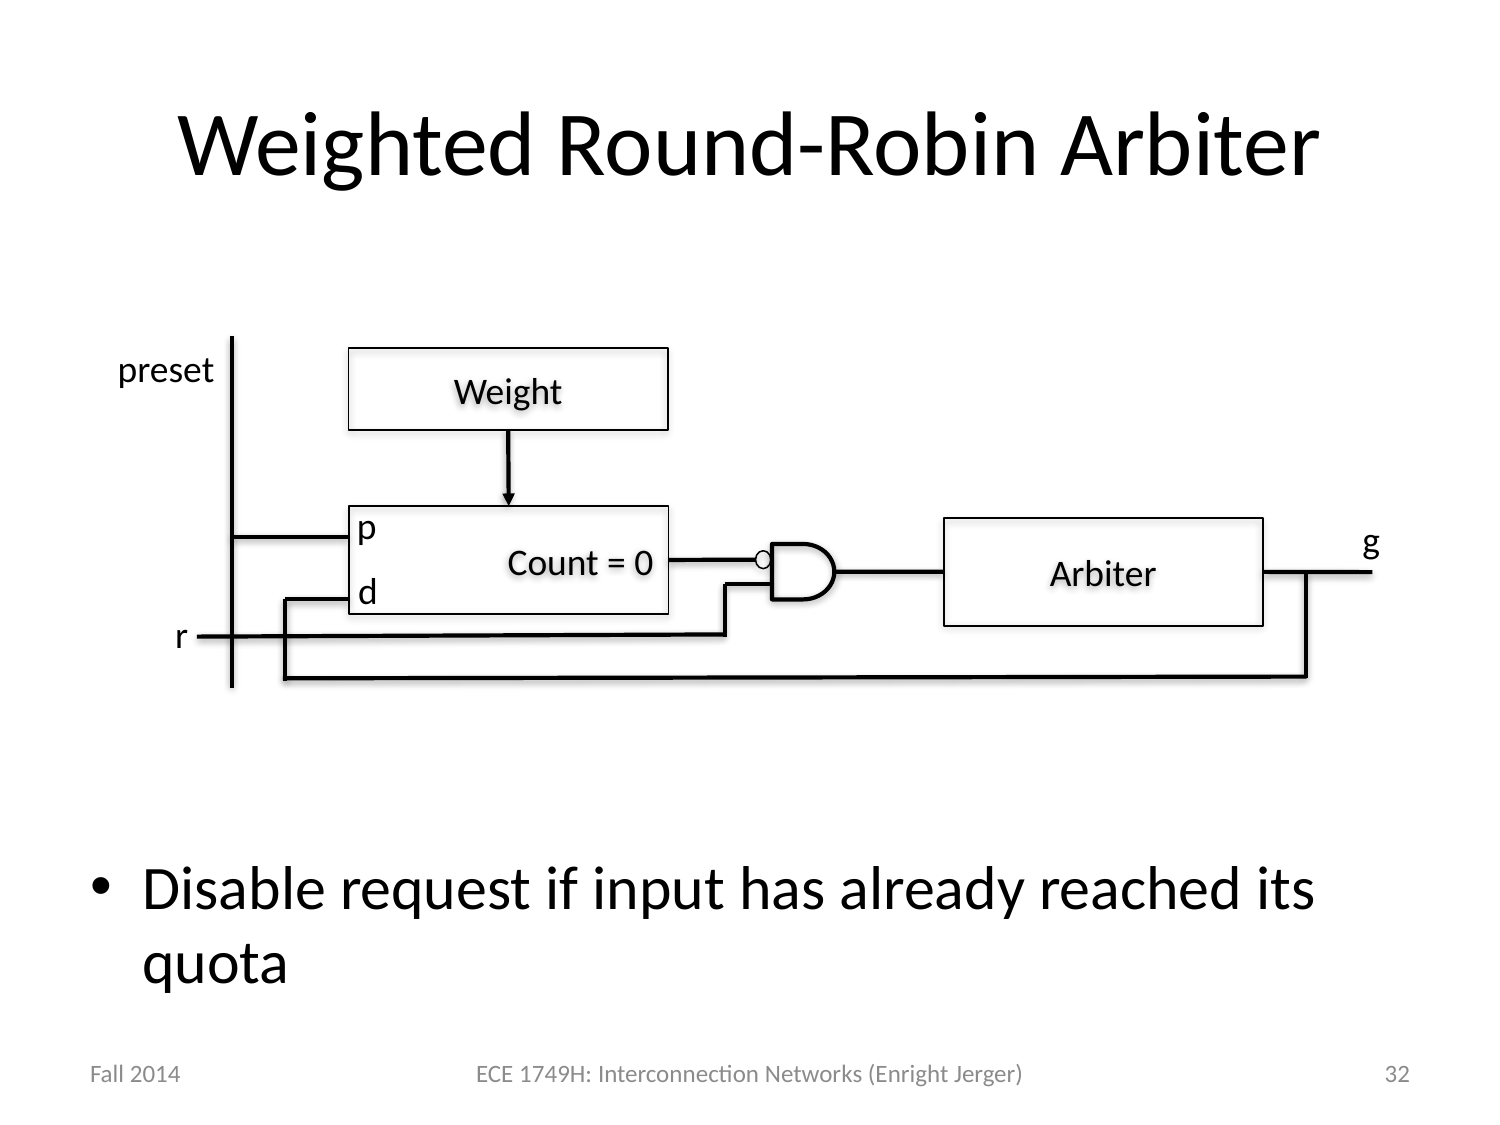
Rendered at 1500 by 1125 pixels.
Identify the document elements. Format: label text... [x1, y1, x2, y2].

text_box Arbiter [943, 517, 1264, 627]
text_box preset [102, 337, 230, 398]
text_box d [343, 559, 393, 620]
text_box Weight [348, 347, 669, 431]
footer ECE 1749H: Interconnection Networks (Enright Jerger) [425, 1042, 1074, 1103]
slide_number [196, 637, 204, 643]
slide_number 32 [1074, 1042, 1425, 1103]
text_box r [160, 604, 204, 664]
title Weighted Round-Robin Arbiter [75, 45, 1425, 233]
text_box p [342, 494, 392, 555]
text_box [755, 550, 772, 570]
text_box [771, 543, 835, 601]
list Disable request if input has already reached its quota [75, 839, 1425, 1005]
text_box Count = 0 [348, 505, 669, 615]
text_box g [1347, 508, 1396, 569]
slide_number Fall 2014 [75, 1042, 425, 1103]
